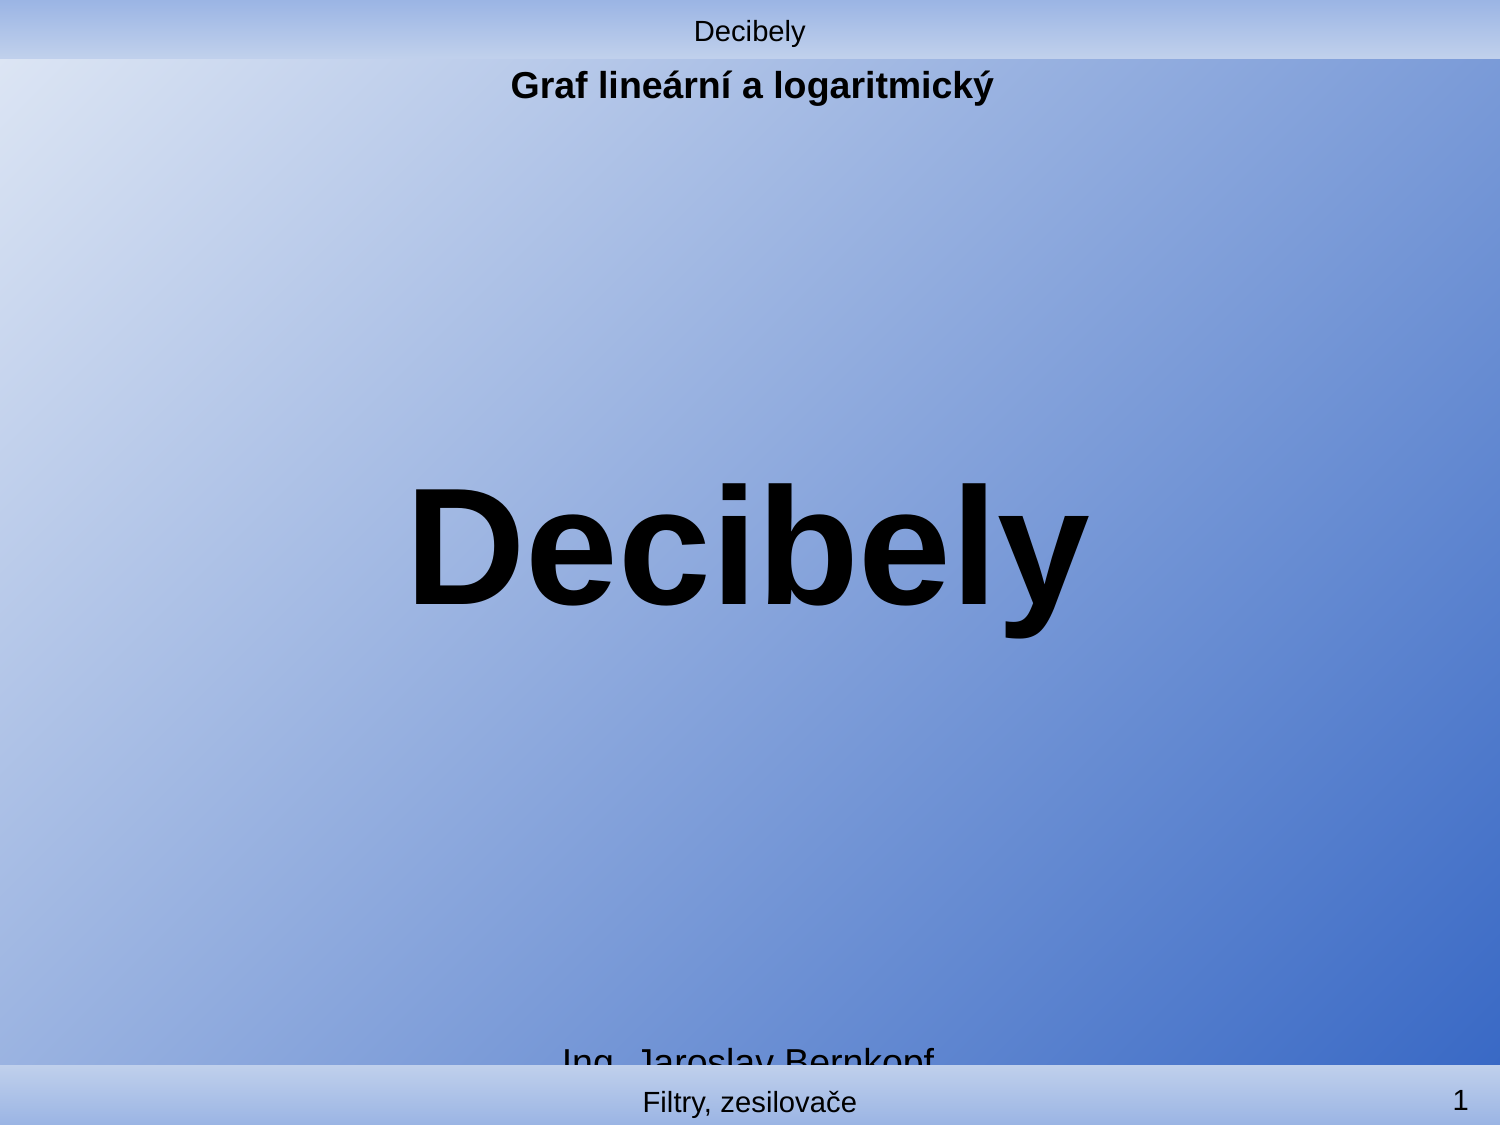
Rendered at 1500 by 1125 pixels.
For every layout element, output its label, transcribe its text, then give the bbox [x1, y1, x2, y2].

slide_number 1 [1399, 1063, 1484, 1124]
text_box Decibely Ing. Jaroslav Bernkopf [68, 430, 1428, 1065]
title Graf lineární a logaritmický [77, 53, 1428, 114]
footer Filtry, zesilovače [0, 1065, 1500, 1125]
slide_number Decibely [0, 0, 1500, 59]
